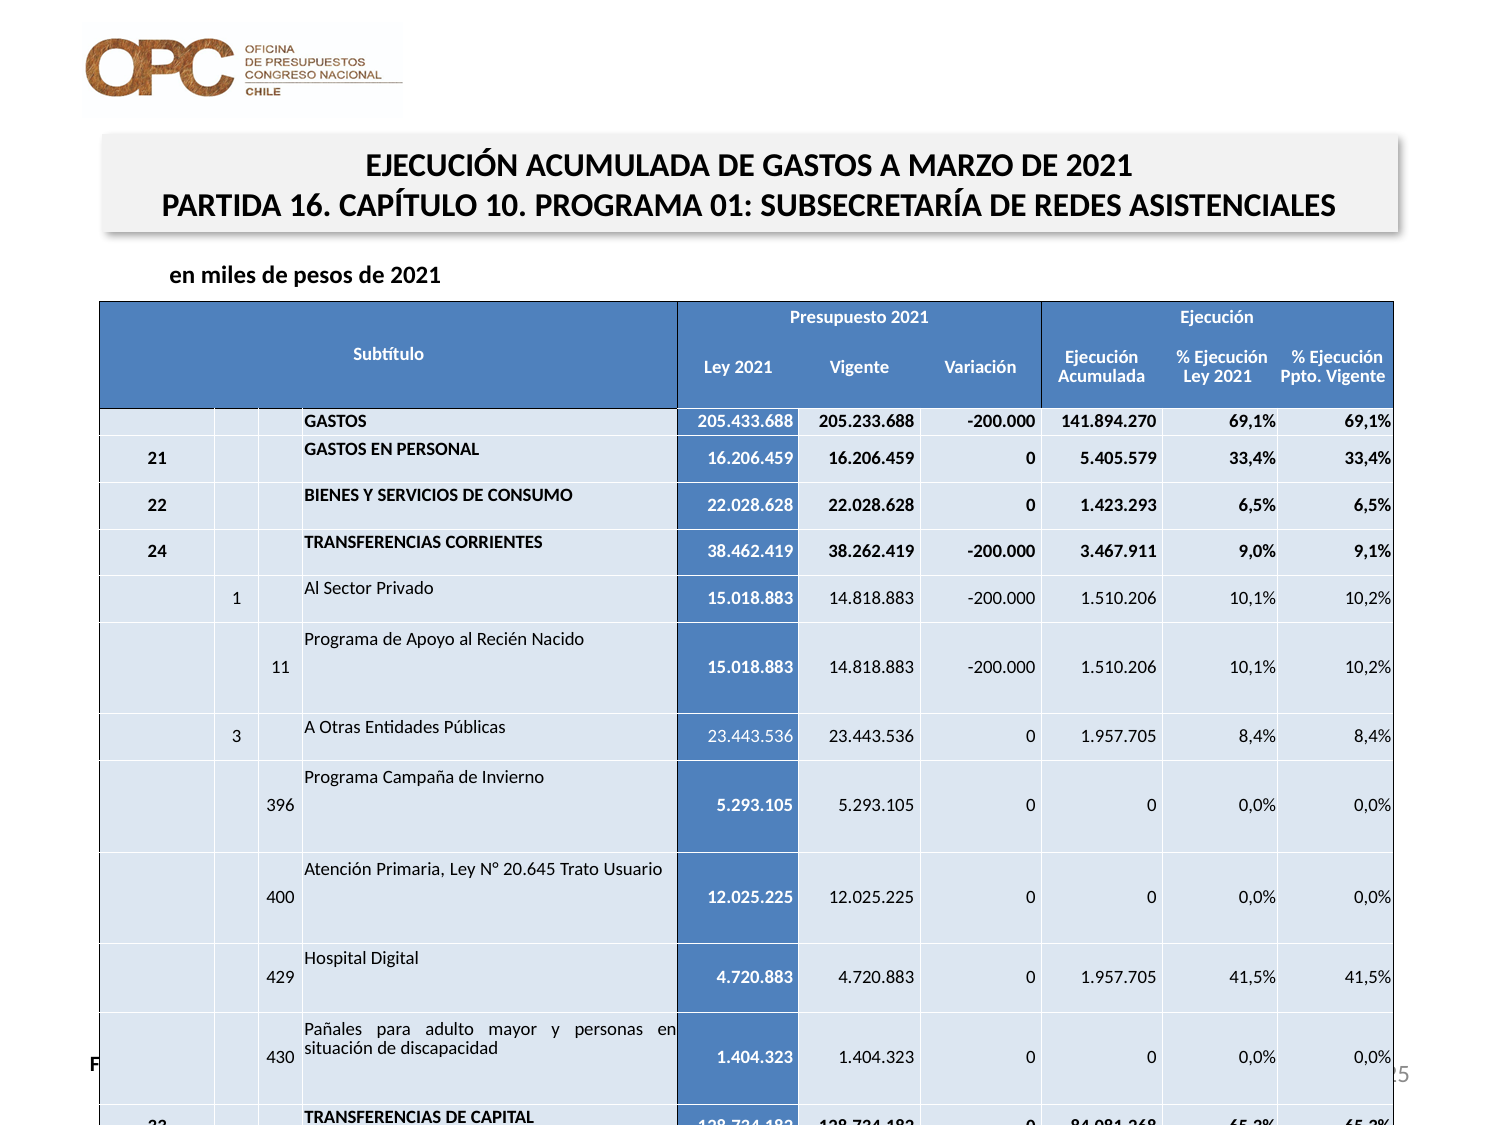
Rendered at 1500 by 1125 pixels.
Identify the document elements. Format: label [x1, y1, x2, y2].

table_cell [799, 1013, 920, 1104]
table_cell [678, 409, 798, 435]
table_cell [303, 853, 677, 943]
table_cell [100, 1013, 214, 1104]
table_cell [921, 1013, 1041, 1104]
table_cell [678, 328, 1041, 408]
table_cell [259, 853, 302, 943]
table_cell [1278, 1105, 1393, 1125]
table_cell [1278, 944, 1393, 1012]
table_cell [921, 944, 1041, 1012]
table_cell [799, 623, 920, 713]
table_cell [303, 1013, 677, 1104]
table_cell [303, 483, 677, 529]
table_cell [100, 853, 214, 943]
table_cell [303, 576, 677, 622]
table_cell [259, 483, 302, 529]
table_cell [1163, 483, 1277, 529]
table_cell [100, 576, 214, 622]
table_cell [921, 530, 1041, 575]
table_cell [1278, 853, 1393, 943]
table_cell [1163, 1105, 1277, 1125]
table_cell [799, 530, 920, 575]
table_cell [303, 714, 677, 760]
table_cell [1163, 944, 1277, 1012]
table_cell [678, 761, 798, 852]
table_cell [215, 714, 258, 760]
table_header [1042, 302, 1393, 328]
table_cell [1042, 944, 1162, 1012]
table_cell [215, 409, 258, 435]
table_cell [1278, 409, 1393, 435]
table_cell [921, 576, 1041, 622]
table_cell [799, 409, 920, 435]
table_cell [1042, 409, 1162, 435]
table_cell [799, 483, 920, 529]
table_cell [100, 944, 214, 1012]
table_cell [215, 623, 258, 713]
table_cell [799, 714, 920, 760]
table_cell [303, 409, 677, 435]
table_cell [678, 1013, 798, 1104]
table_cell [1278, 623, 1393, 713]
table_cell [921, 1105, 1041, 1125]
table_cell [678, 853, 798, 943]
table_cell [100, 436, 214, 482]
table_cell [678, 576, 798, 622]
table_cell [921, 483, 1041, 529]
table_cell [1042, 1105, 1162, 1125]
table_cell [100, 714, 214, 760]
table_cell [921, 623, 1041, 713]
table_cell [259, 1105, 302, 1125]
table_cell [921, 761, 1041, 852]
table_cell [1163, 853, 1277, 943]
table_cell [100, 530, 214, 575]
table_cell [215, 944, 258, 1012]
table_cell [215, 1013, 258, 1104]
table_cell [303, 436, 677, 482]
table_cell [1163, 409, 1277, 435]
picture [82, 22, 403, 118]
table_cell [1042, 853, 1162, 943]
table_cell [1042, 530, 1162, 575]
table_header [100, 302, 677, 408]
table_cell [259, 576, 302, 622]
table_cell [799, 761, 920, 852]
table_cell [215, 576, 258, 622]
table_cell [215, 761, 258, 852]
table_cell [678, 714, 798, 760]
table_cell [215, 436, 258, 482]
table_cell [1163, 436, 1277, 482]
table_cell [1042, 576, 1162, 622]
table_cell [215, 530, 258, 575]
table_cell [1278, 761, 1393, 852]
table_cell [799, 853, 920, 943]
table_cell [259, 436, 302, 482]
table_cell [1278, 576, 1393, 622]
table_cell [259, 714, 302, 760]
table_cell [100, 623, 214, 713]
table_header [678, 302, 1041, 328]
table_cell [1163, 714, 1277, 760]
table_cell [1042, 623, 1162, 713]
table_cell [259, 409, 302, 435]
table_cell [1042, 436, 1162, 482]
table_cell [921, 853, 1041, 943]
table_cell [1042, 761, 1162, 852]
table_cell [921, 436, 1041, 482]
table_cell [1163, 761, 1277, 852]
table_cell [259, 944, 302, 1012]
table_cell [303, 944, 677, 1012]
table_cell [215, 1105, 258, 1125]
table_cell [1163, 530, 1277, 575]
table_cell [303, 1105, 677, 1125]
table_cell [1163, 623, 1277, 713]
table_cell [678, 944, 798, 1012]
table_cell [799, 944, 920, 1012]
table_cell [100, 483, 214, 529]
table_cell [921, 714, 1041, 760]
table_cell [1042, 328, 1393, 408]
table_cell [259, 761, 302, 852]
table_cell [100, 409, 214, 435]
table_cell [303, 761, 677, 852]
table_cell [1278, 483, 1393, 529]
table_cell [799, 576, 920, 622]
table_cell [799, 1105, 920, 1125]
table_cell [259, 623, 302, 713]
table_cell [303, 530, 677, 575]
table_cell [1278, 530, 1393, 575]
table_cell [215, 853, 258, 943]
text_box [154, 251, 597, 301]
table_cell [1278, 714, 1393, 760]
table_cell [259, 1013, 302, 1104]
table_cell [215, 483, 258, 529]
table_cell [1278, 436, 1393, 482]
table_cell [678, 623, 798, 713]
table_cell [1163, 1013, 1277, 1104]
table_cell [1042, 483, 1162, 529]
table_cell [678, 483, 798, 529]
table_cell [303, 623, 677, 713]
table_cell [678, 436, 798, 482]
table_cell [1163, 576, 1277, 622]
table_cell [678, 1105, 798, 1125]
text_box [103, 135, 1397, 231]
table_cell [921, 409, 1041, 435]
table_cell [259, 530, 302, 575]
table_cell [1042, 1013, 1162, 1104]
table_cell [100, 761, 214, 852]
table_cell [678, 530, 798, 575]
slide_number [1394, 1042, 1425, 1103]
table_cell [1278, 1013, 1393, 1104]
table_cell [1042, 714, 1162, 760]
table_cell [799, 436, 920, 482]
table_cell [100, 1105, 214, 1125]
